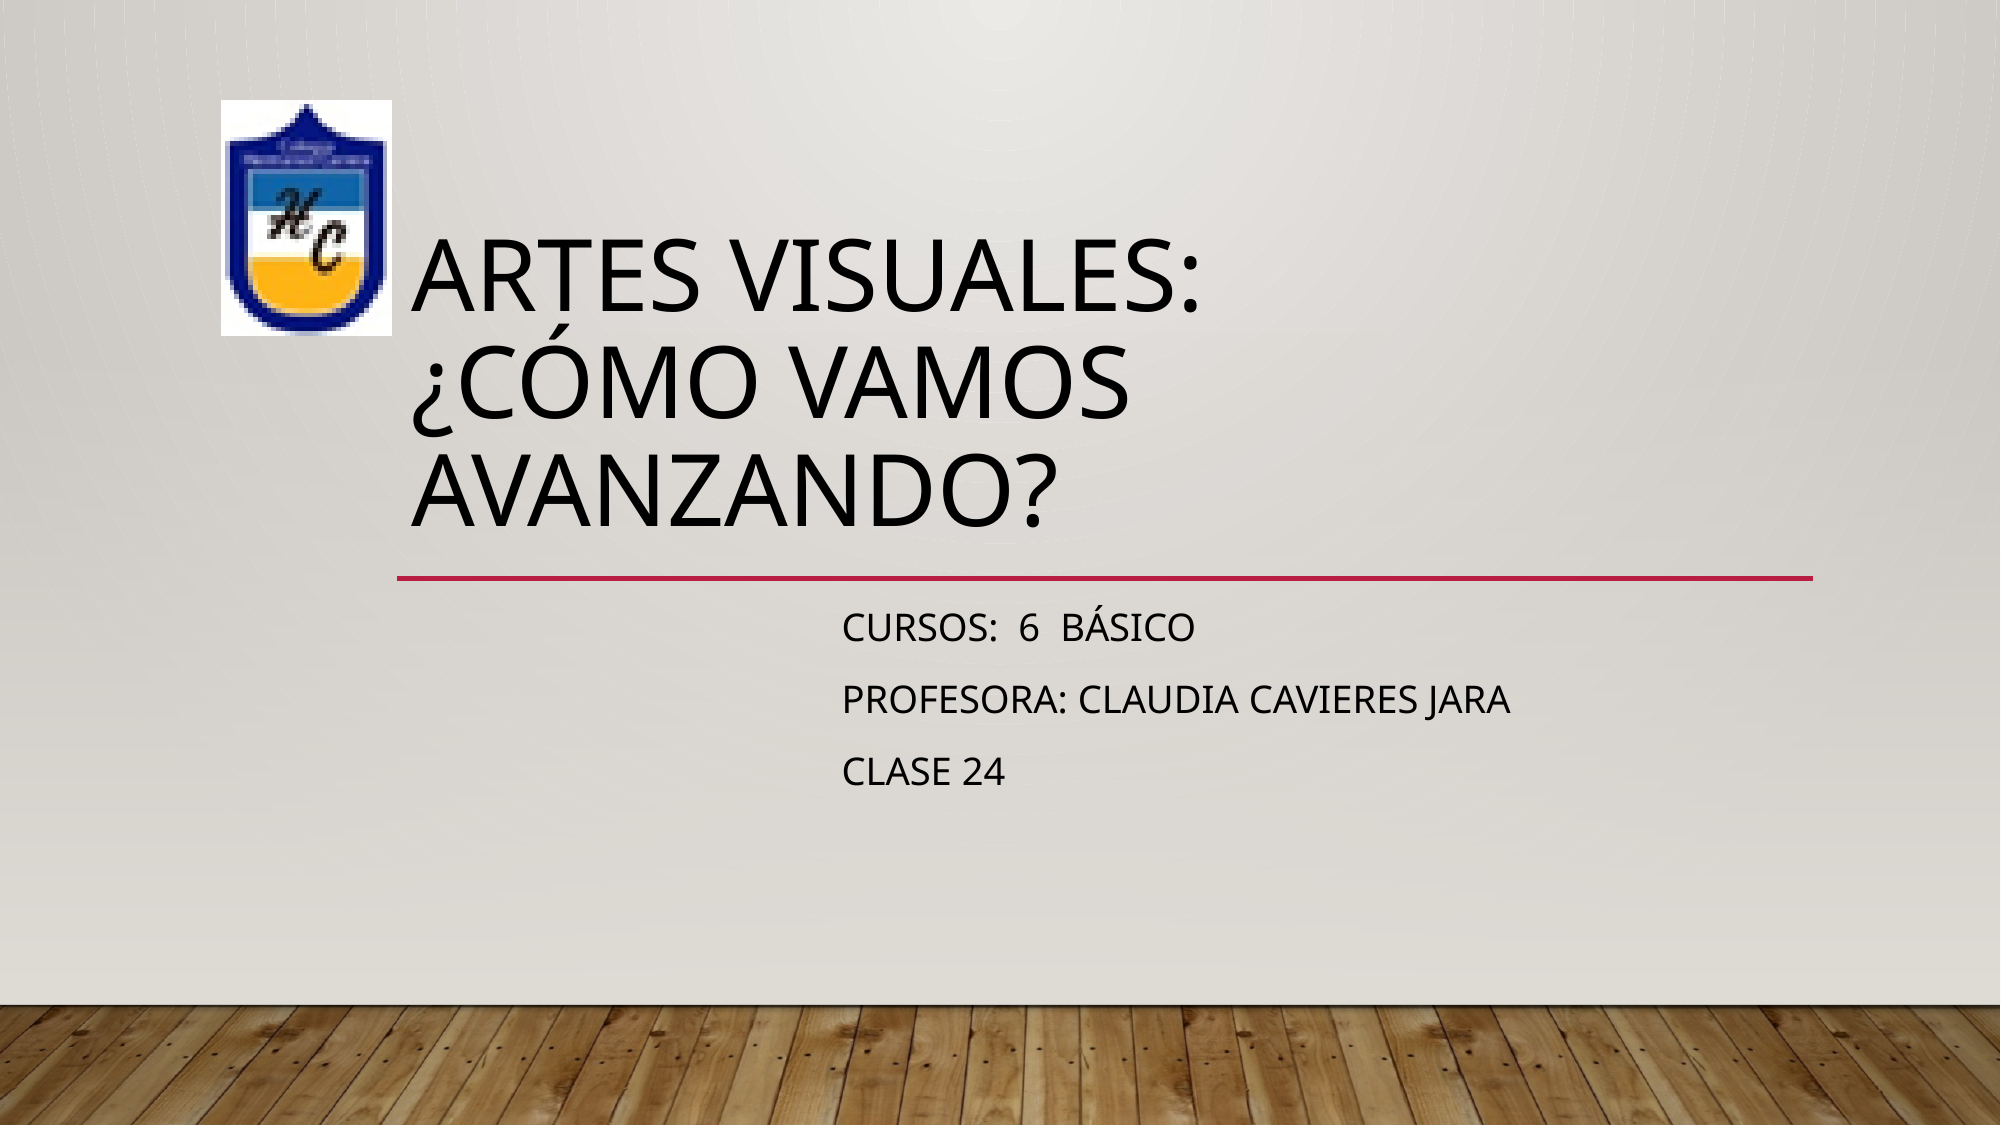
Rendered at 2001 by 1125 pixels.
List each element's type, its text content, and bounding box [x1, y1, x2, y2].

picture [221, 100, 397, 341]
title ARTES VISUALES: ¿Cómo vamos avanzando? [396, 131, 1814, 549]
picture [0, 1005, 2000, 1125]
subtitle CURSOS: 6 Básico PROFESORA: CLAUDIA CAVIERES JARA CLASE 24 [396, 579, 1814, 809]
